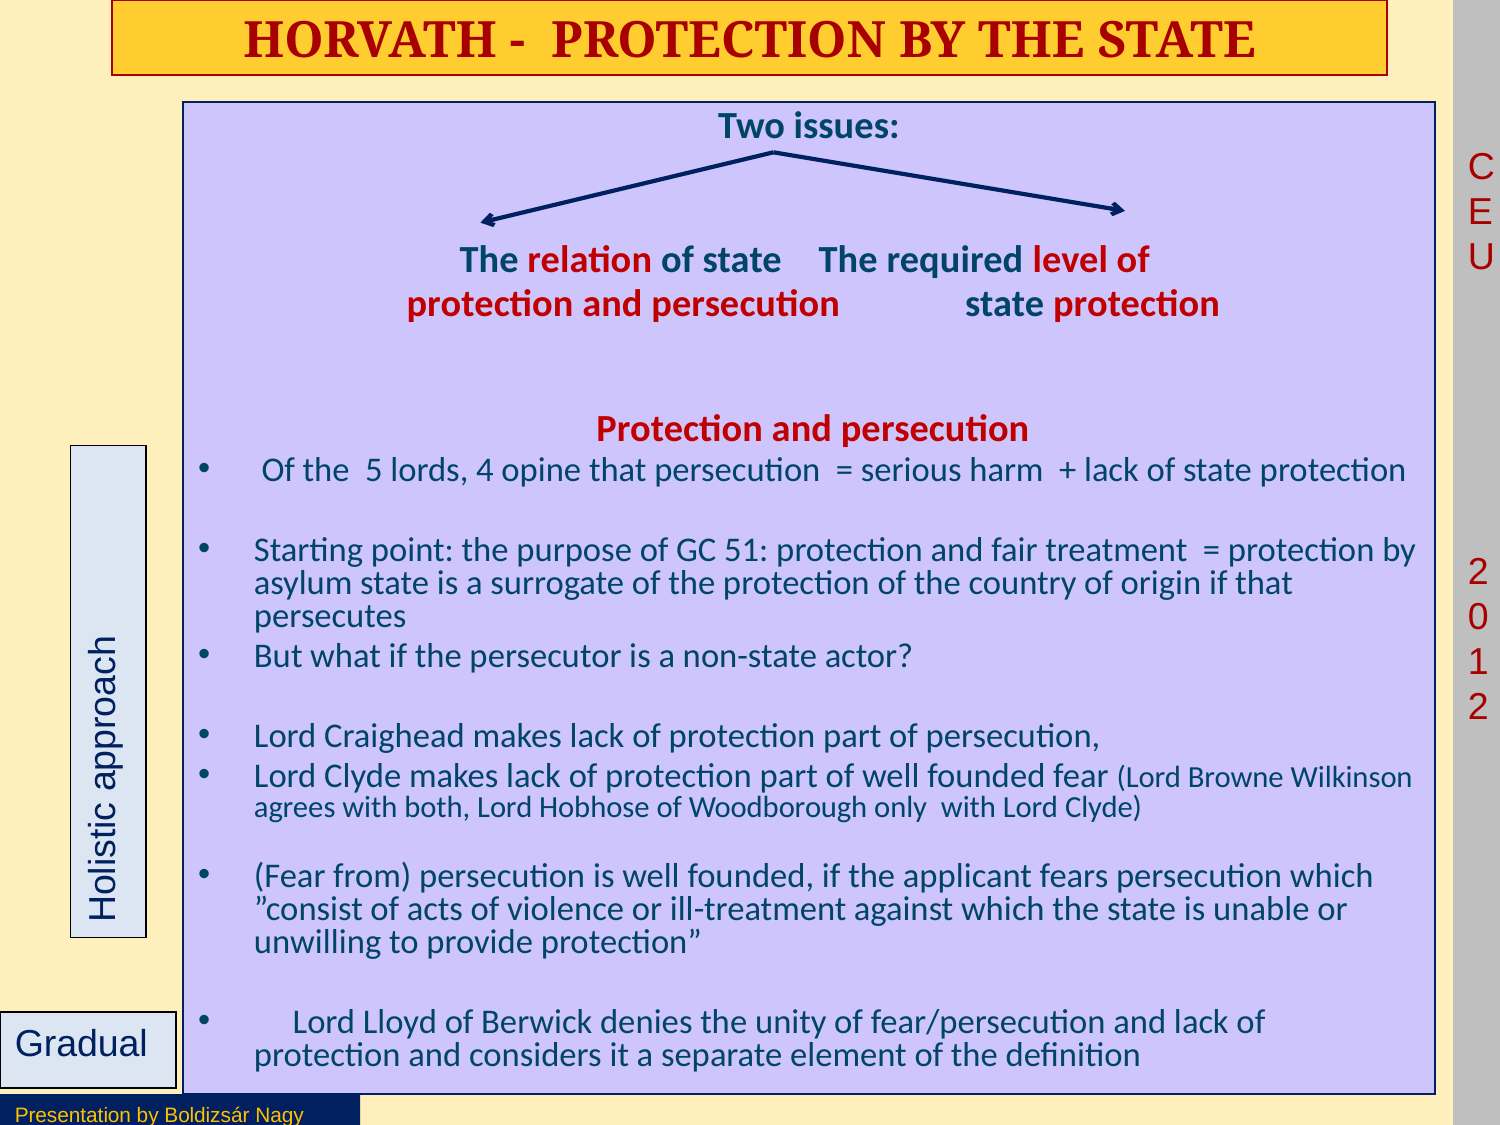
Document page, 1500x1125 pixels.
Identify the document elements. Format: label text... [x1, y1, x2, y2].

list Two issues: The relation of state The required level of protection and persecution state protection Protection and persecution Of the 5 lords, 4 opine that persecution = serious harm + lack of state protection Starting point: the purpose of GC 51: protection and fair treatment = protection by asylum state is a surrogate of the protection of the country of origin if that persecutes But what if the persecutor is a non-state actor? Lord Craighead makes lack of protection part of persecution, Lord Clyde makes lack of protection part of well founded fear (Lord Browne Wilkinson agrees with both, Lord Hobhose of Woodborough only with Lord Clyde) (Fear from) persecution is well founded, if the applicant fears persecution which ”consist of acts of violence or ill-treatment against which the state is unable or unwilling to provide protection” Lord Lloyd of Berwick denies the unity of fear/persecution and lack of protection and considers it a separate element of the definition [182, 101, 1436, 1095]
text_box Holistic approach [70, 445, 147, 938]
title Horvath - protection by the state [111, 0, 1388, 76]
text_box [480, 152, 774, 223]
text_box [773, 152, 1126, 212]
text_box Gradual [0, 1012, 176, 1088]
